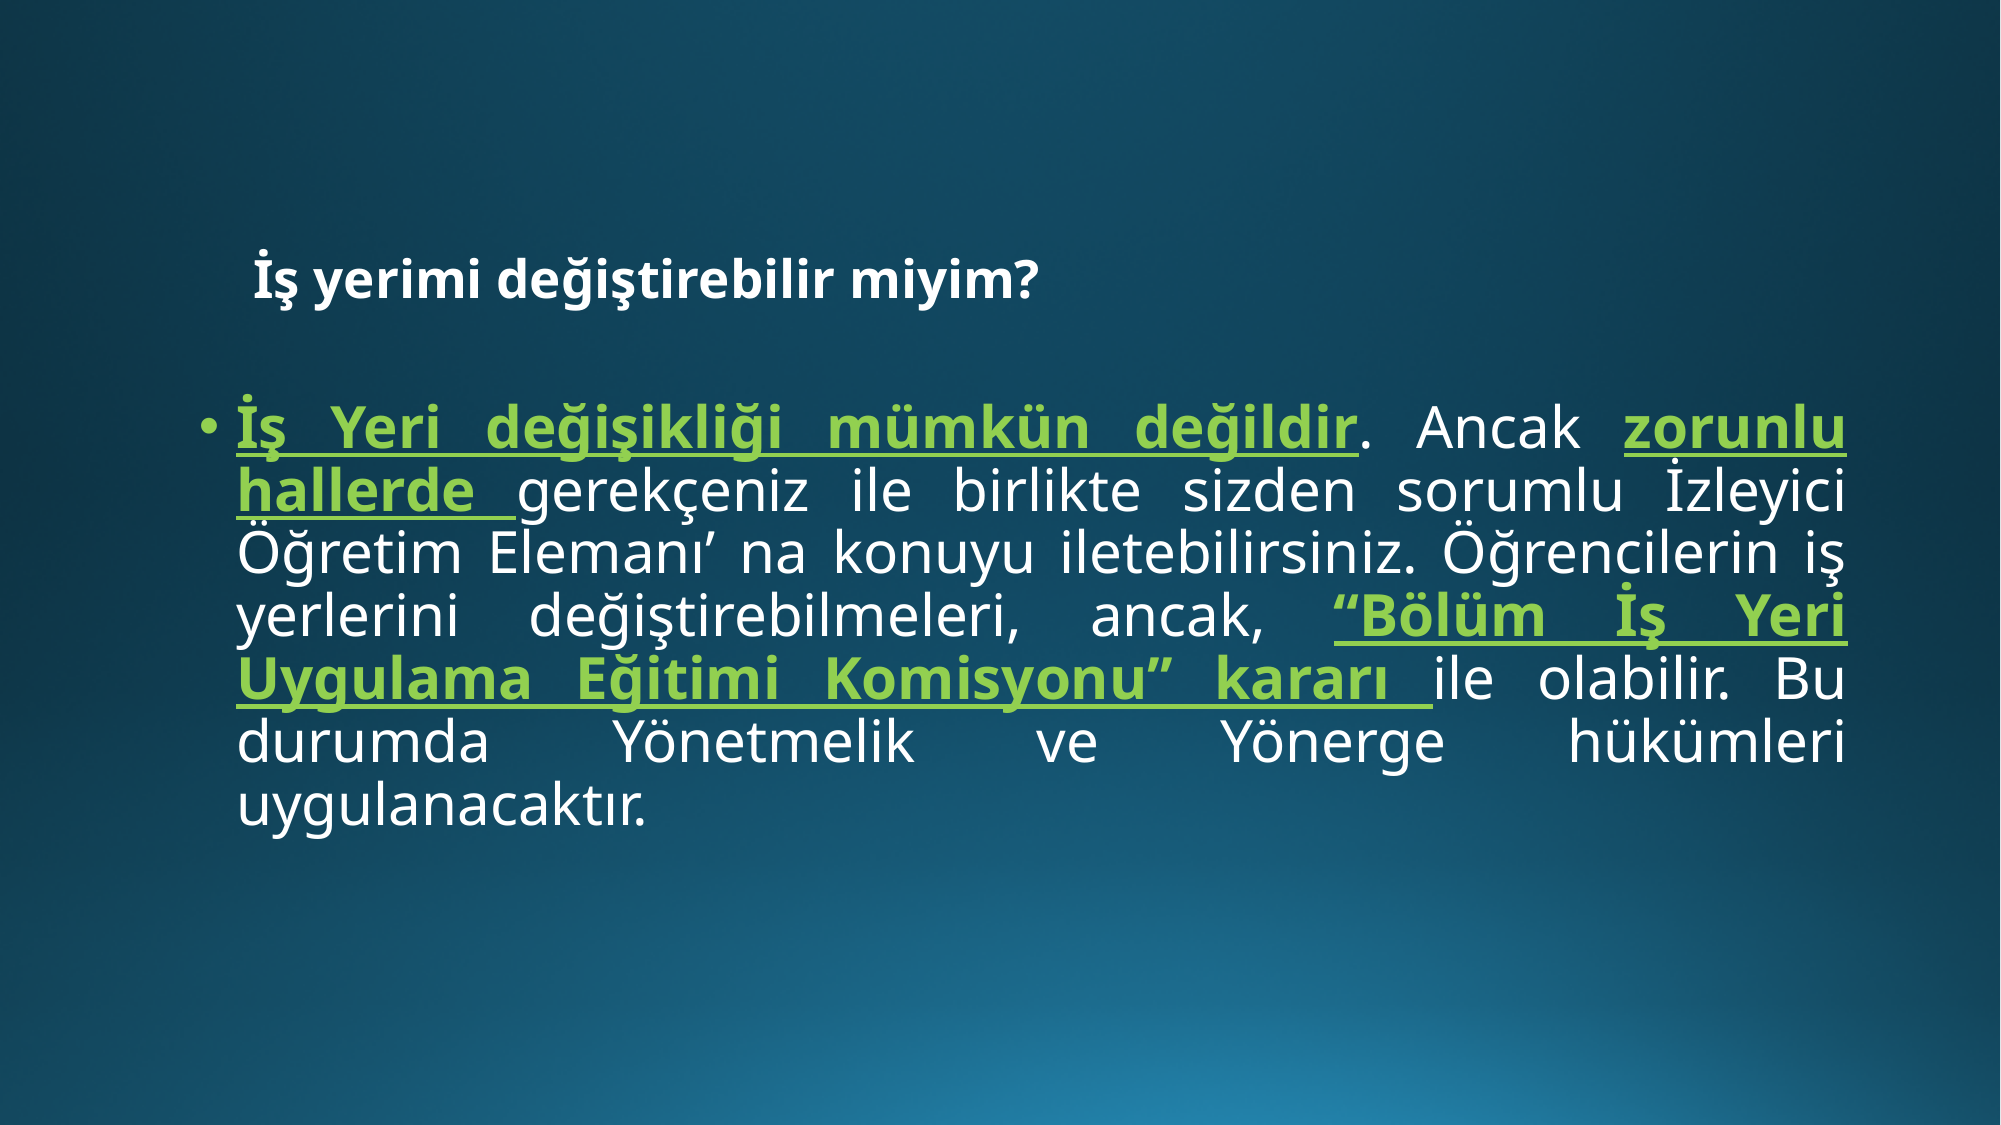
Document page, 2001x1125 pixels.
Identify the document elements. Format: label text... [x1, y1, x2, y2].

picture [0, 0, 2001, 1125]
list İş Yeri değişikliği mümkün değildir. Ancak zorunlu hallerde gerekçeniz ile birlikte sizden sorumlu İzleyici Öğretim Elemanı’ na konuyu iletebilirsiniz. Öğrencilerin iş yerlerini değiştirebilmeleri, ancak, “Bölüm İş Yeri Uygulama Eğitimi Komisyonu’’ kararı ile olabilir. Bu durumda Yönetmelik ve Yönerge hükümleri uygulanacaktır. [183, 299, 1863, 1014]
title İş yerimi değiştirebilir miyim? [238, 226, 1131, 299]
